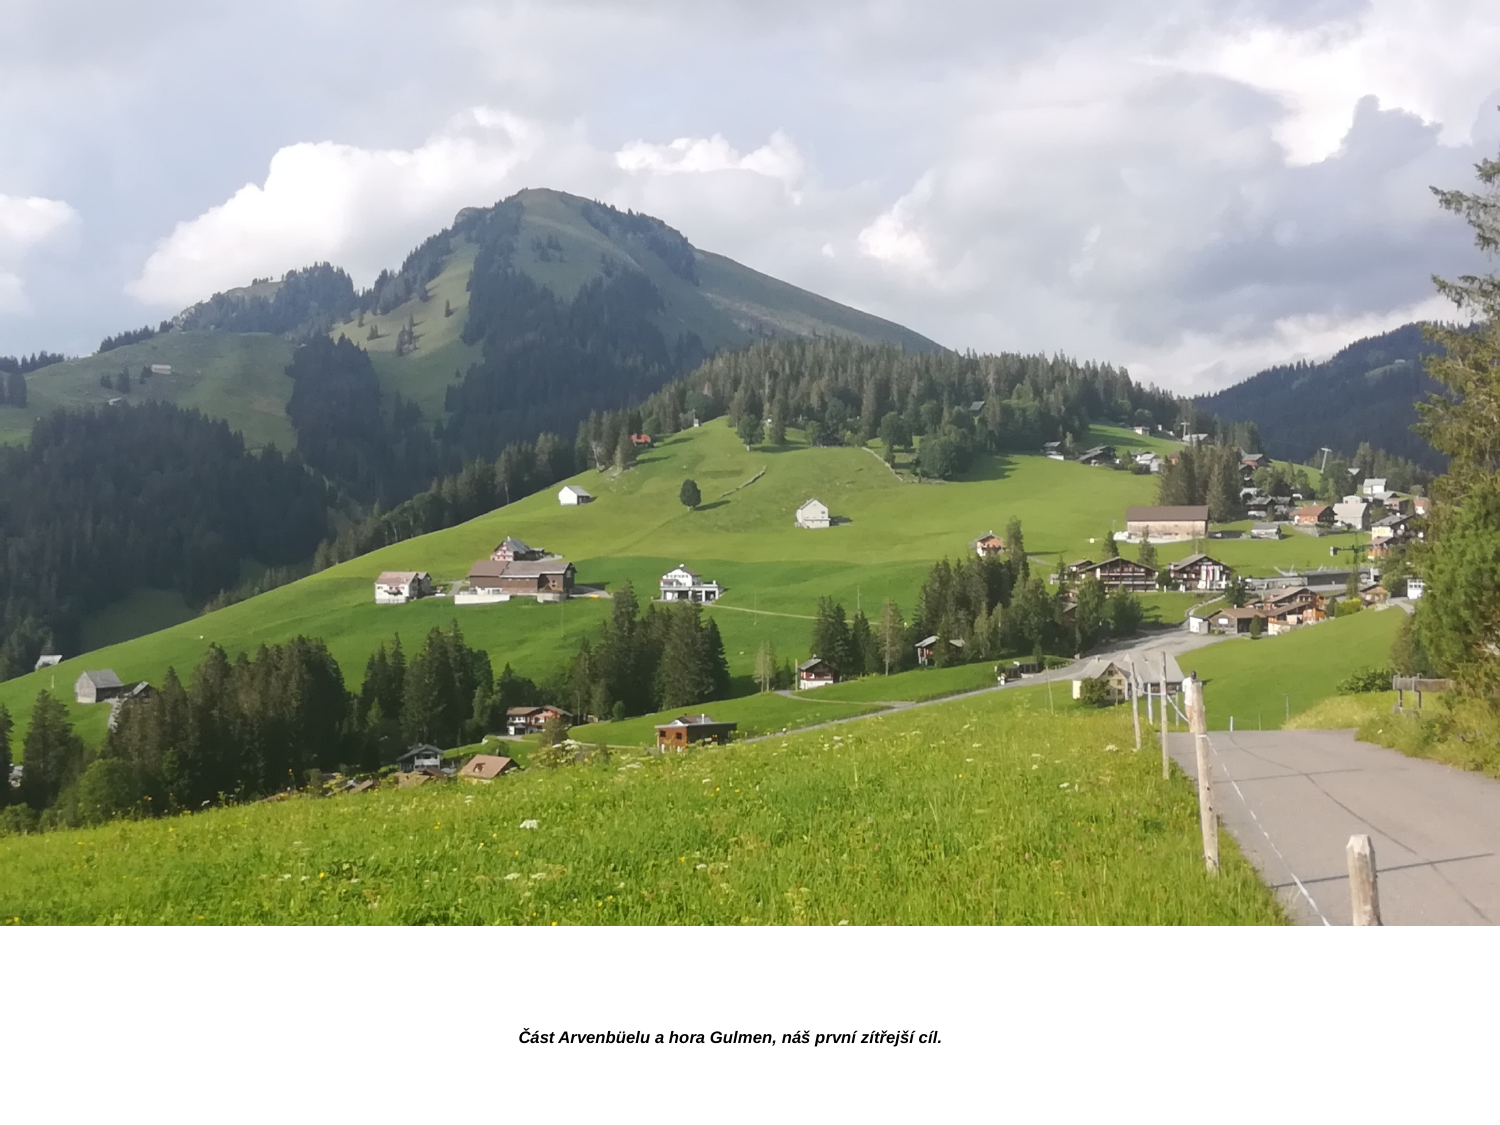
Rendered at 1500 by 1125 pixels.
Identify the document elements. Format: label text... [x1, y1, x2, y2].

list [0, 0, 1500, 927]
text_box Část Arvenbüelu a hora Gulmen, náš první zítřejší cíl. [503, 1019, 1137, 1055]
